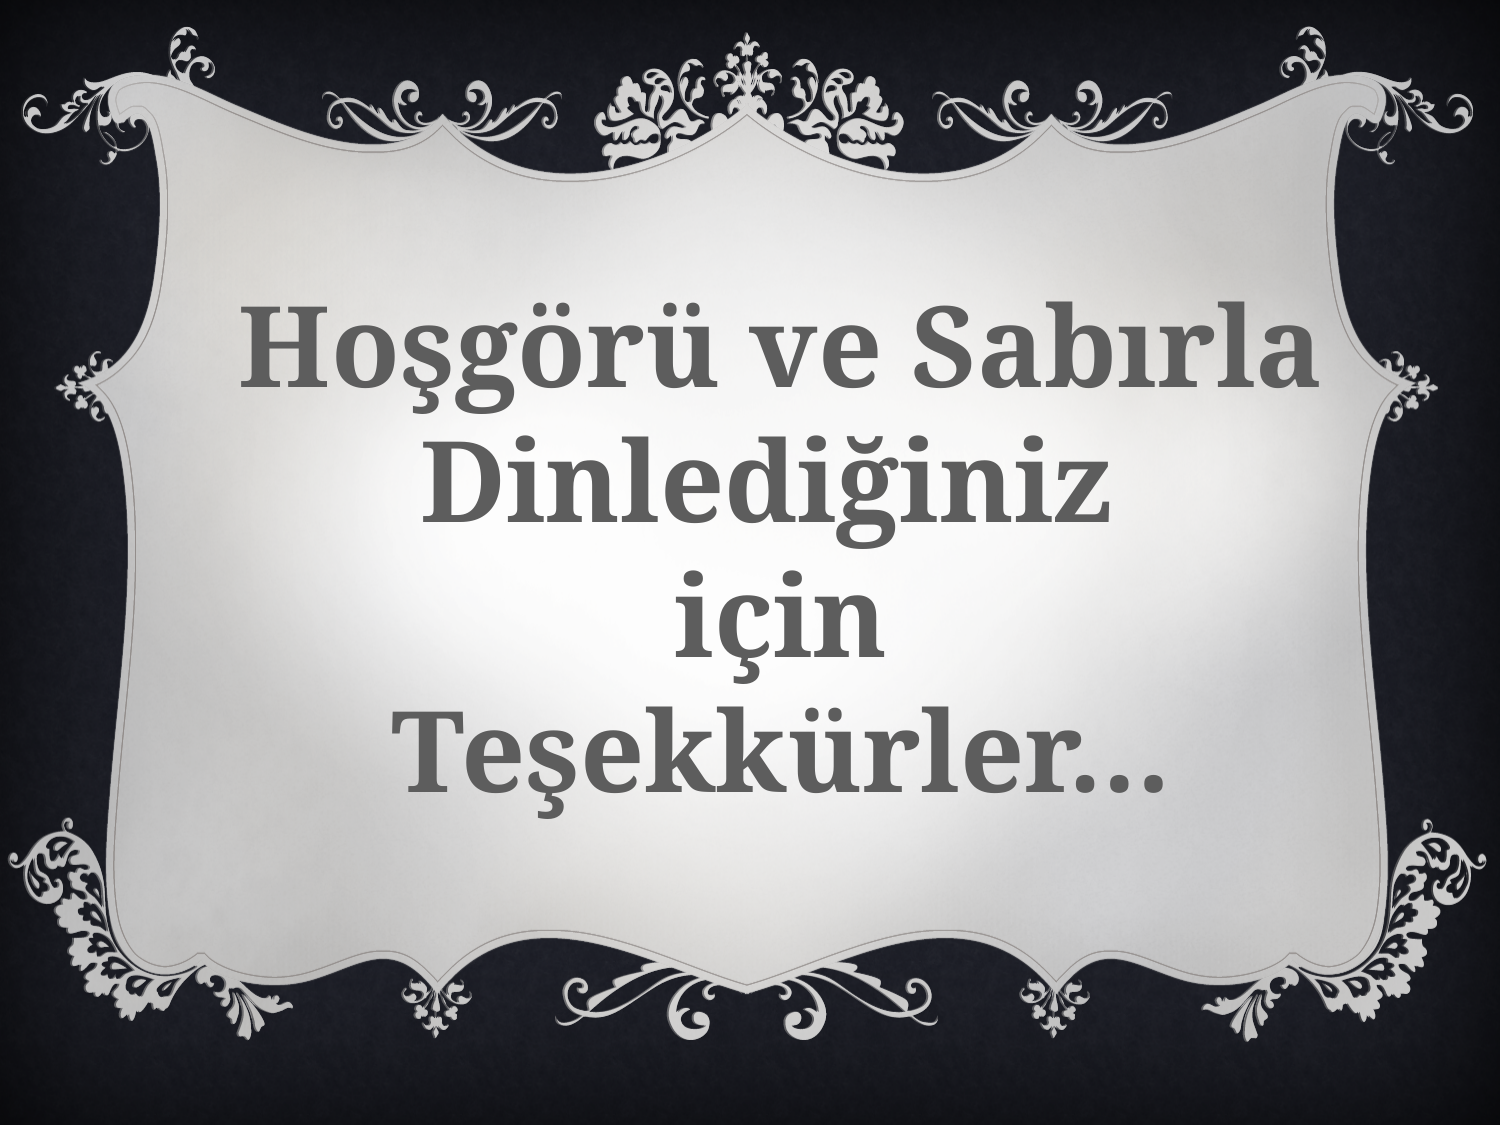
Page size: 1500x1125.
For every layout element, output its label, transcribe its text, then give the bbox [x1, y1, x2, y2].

picture [0, 0, 1500, 1125]
text_box Hoşgörü ve Sabırla Dinlediğiniz için Teşekkürler… [224, 267, 1339, 823]
